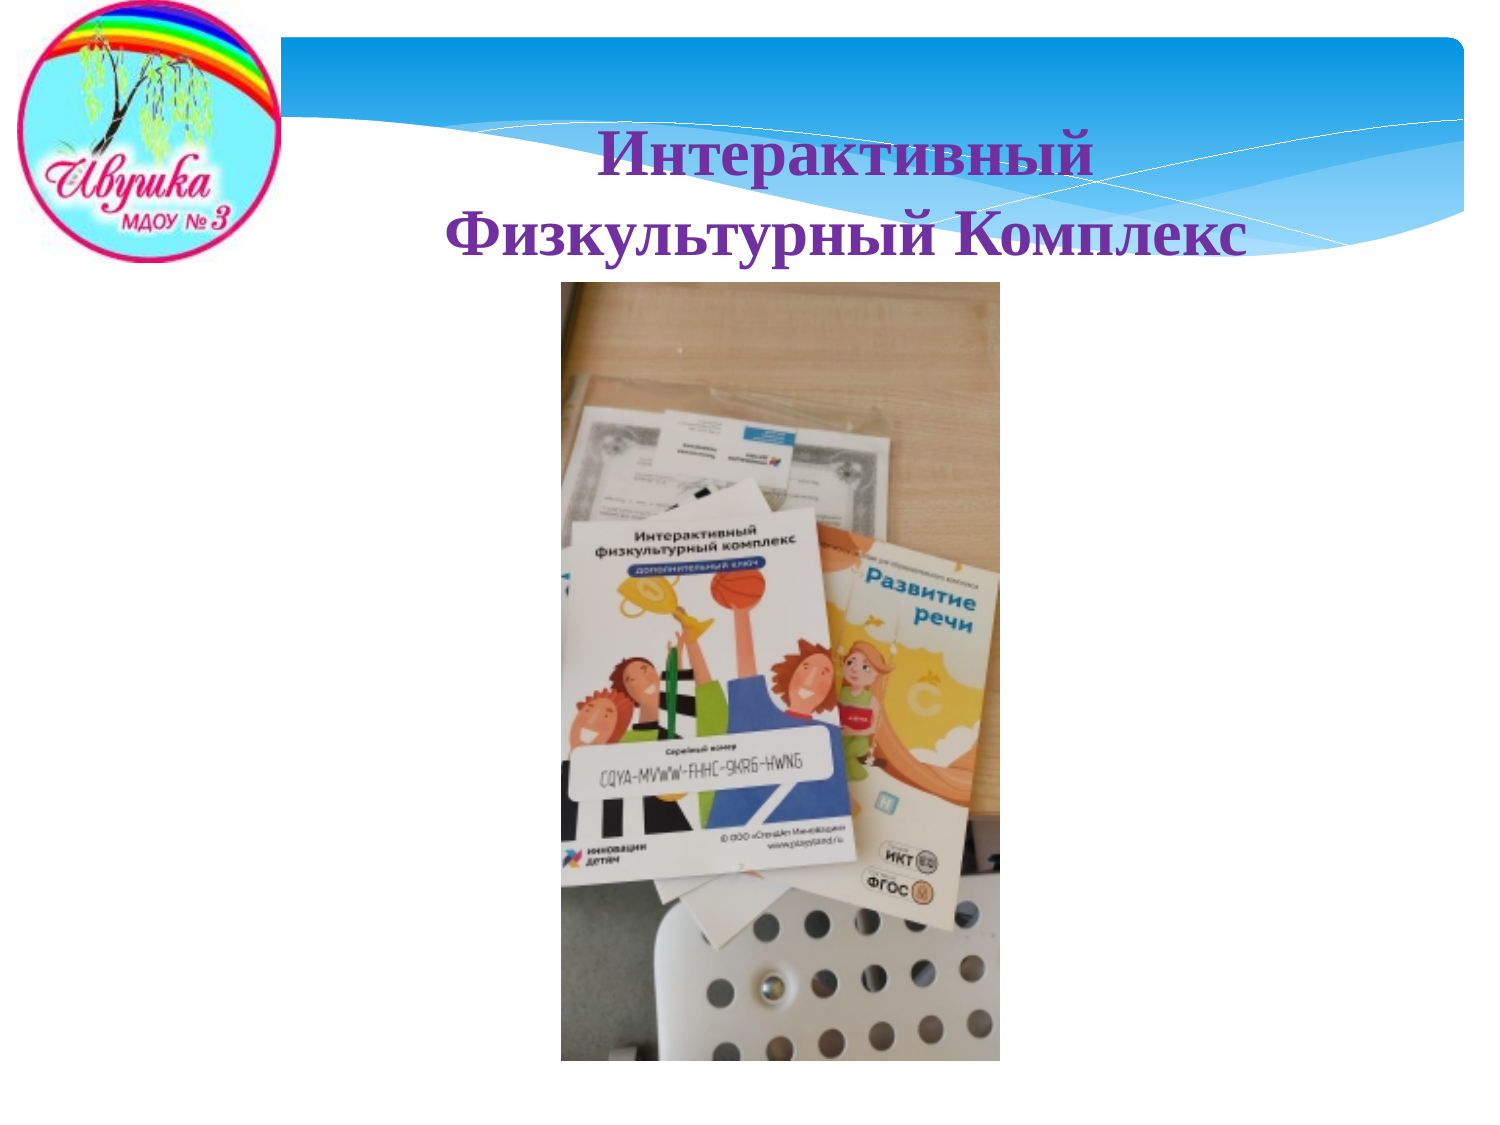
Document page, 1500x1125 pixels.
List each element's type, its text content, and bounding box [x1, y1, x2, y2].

picture [17, 0, 282, 264]
picture [560, 281, 1000, 1062]
text_box Интерактивный Физкультурный Комплекс [400, 101, 1294, 277]
